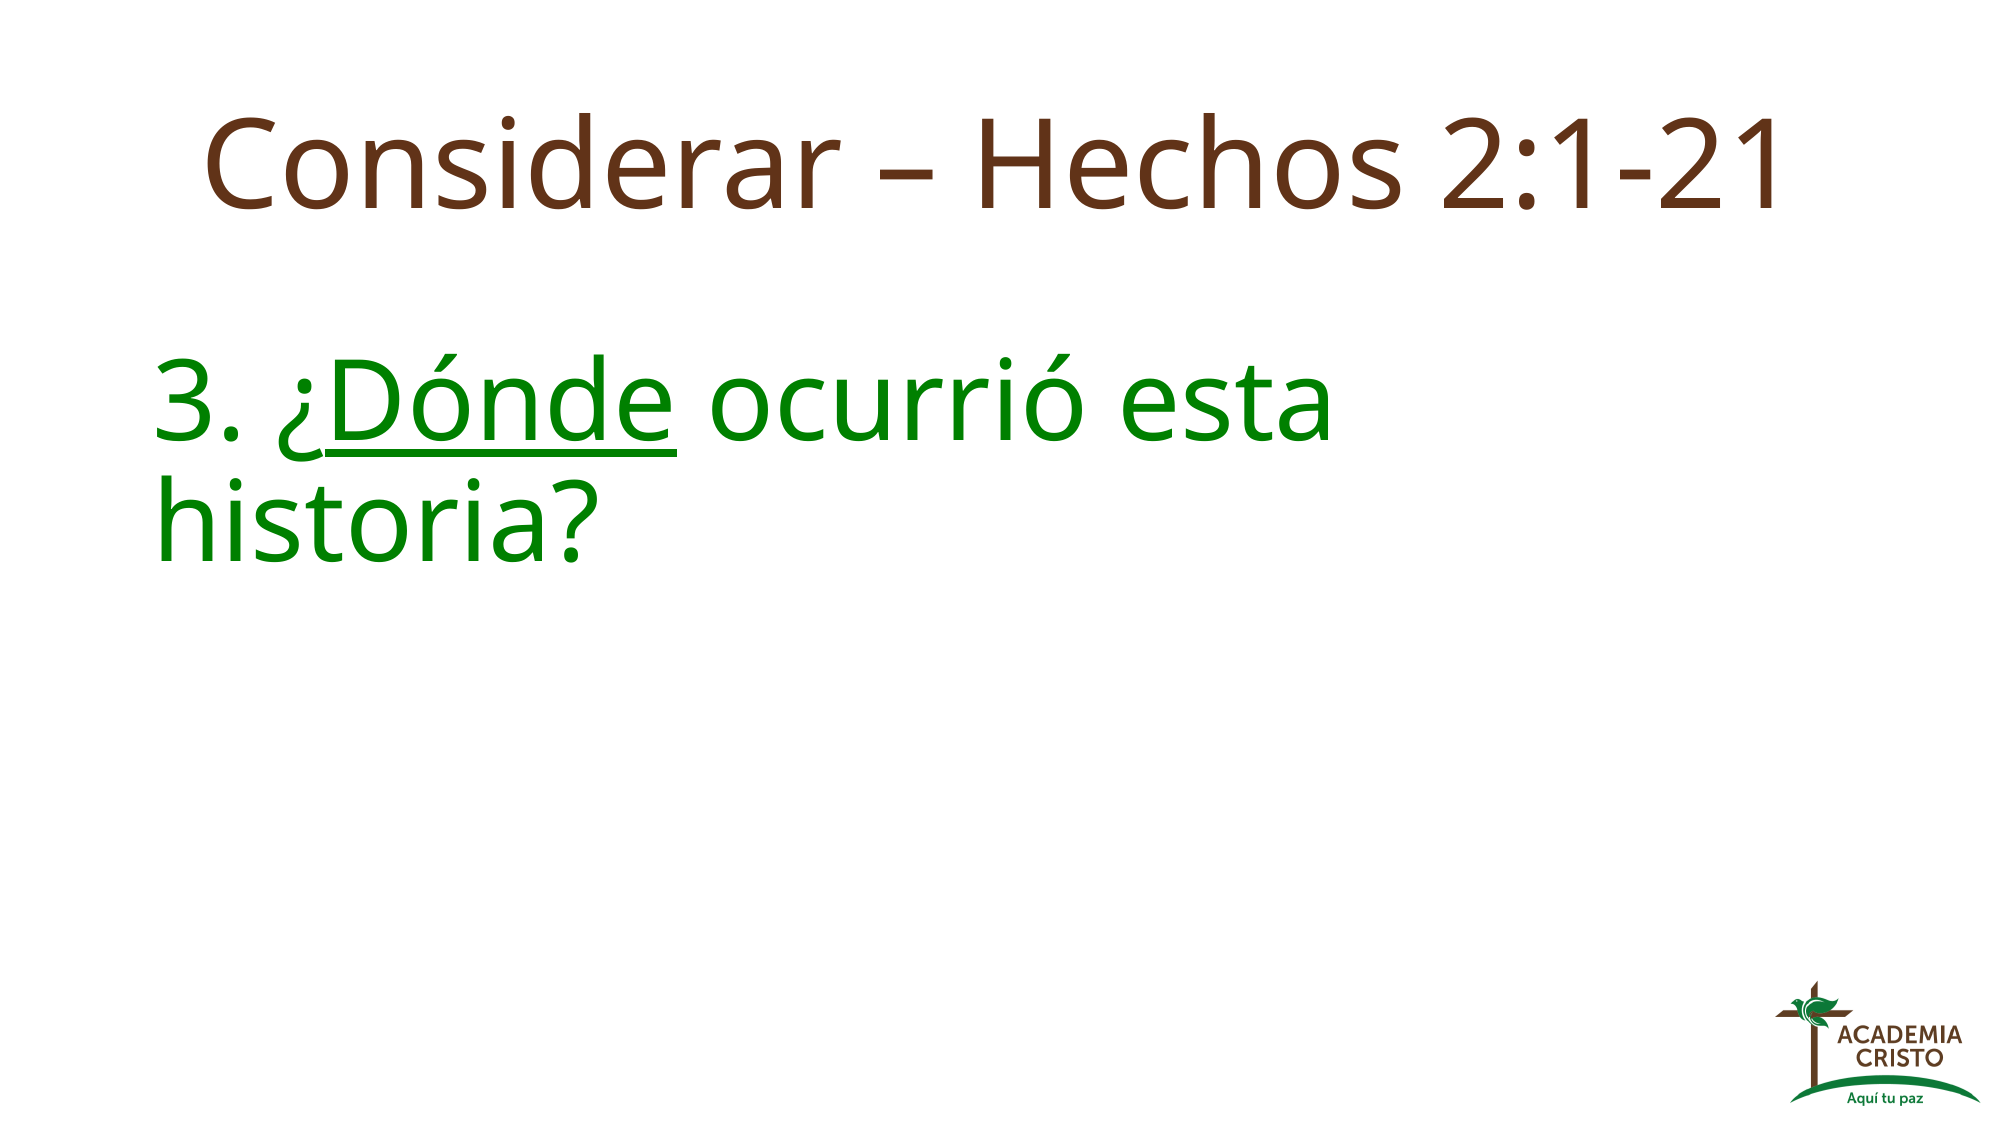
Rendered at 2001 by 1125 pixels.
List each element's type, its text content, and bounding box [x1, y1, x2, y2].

picture [1759, 972, 2000, 1125]
list 3. ¿Dónde ocurrió esta historia? [137, 335, 1793, 1014]
title Considerar – Hechos 2:1-21 [137, 59, 1863, 278]
